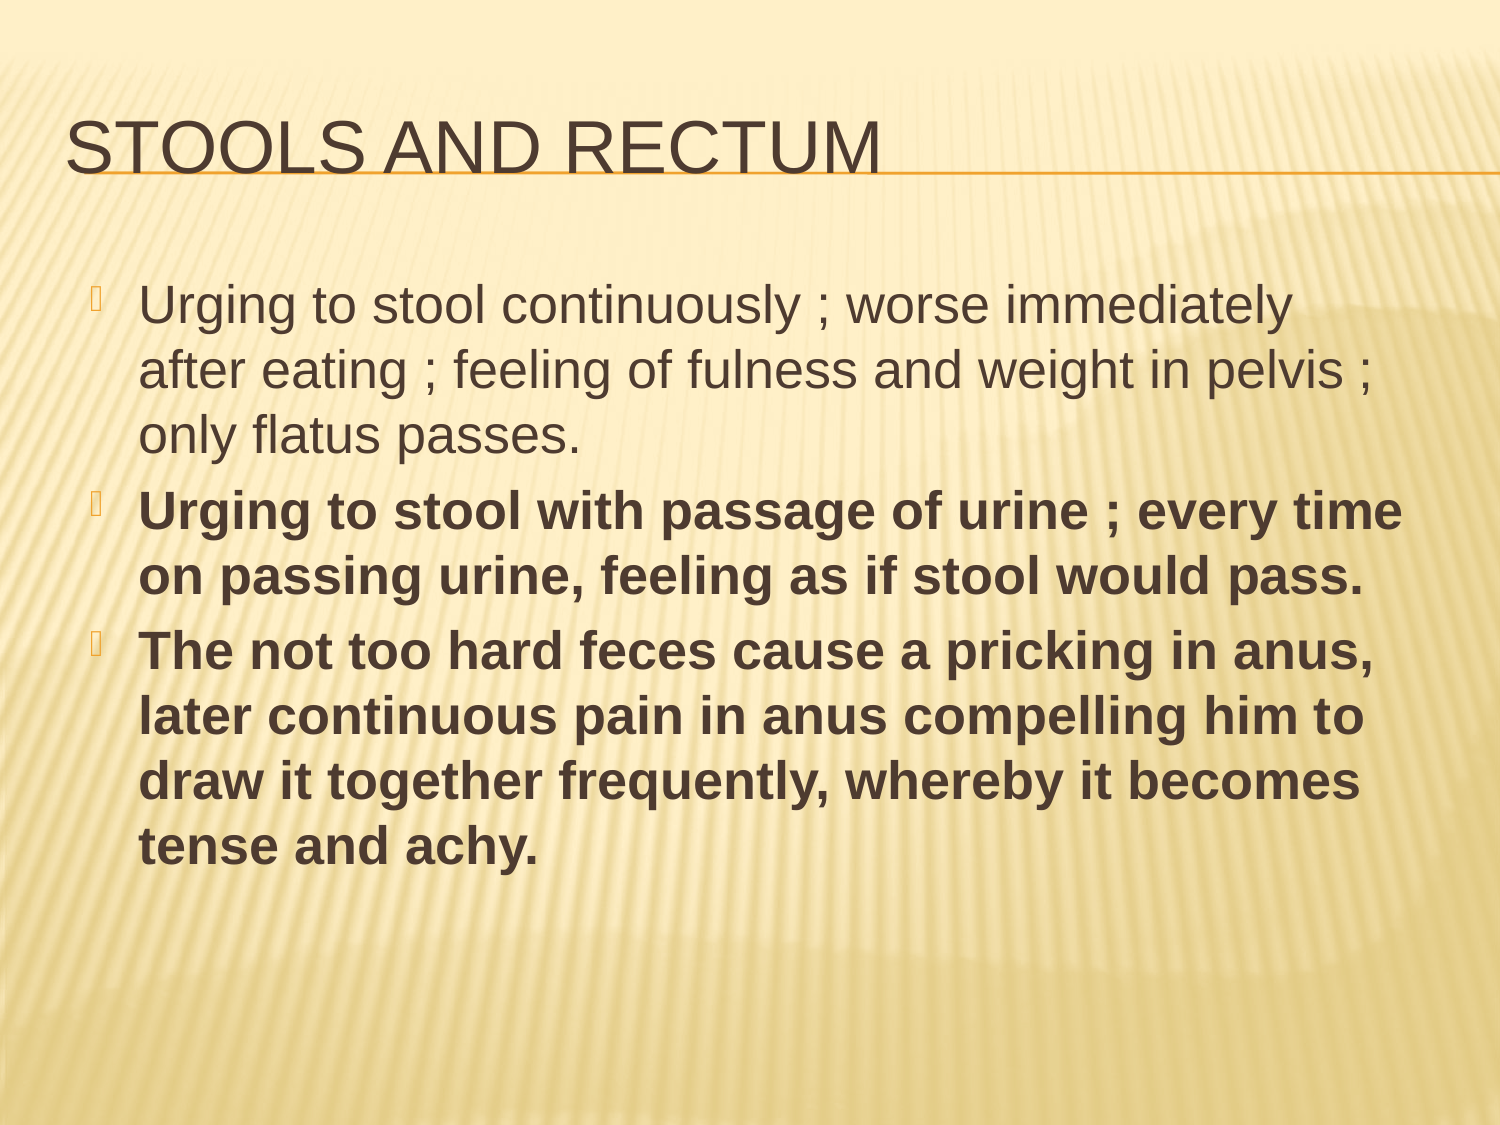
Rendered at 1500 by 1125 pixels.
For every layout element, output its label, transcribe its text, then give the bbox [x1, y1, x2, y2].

list Urging to stool continuously ; worse immediately after eating ; feeling of fulness and weight in pelvis ; only flatus passes. Urging to stool with passage of urine ; every time on passing urine, feeling as if stool would pass. The not too hard feces cause a pricking in anus, later continuous pain in anus compelling him to draw it together frequently, whereby it becomes tense and achy. [75, 262, 1425, 1075]
title STOOLS AND RECTUM [50, 75, 1475, 213]
